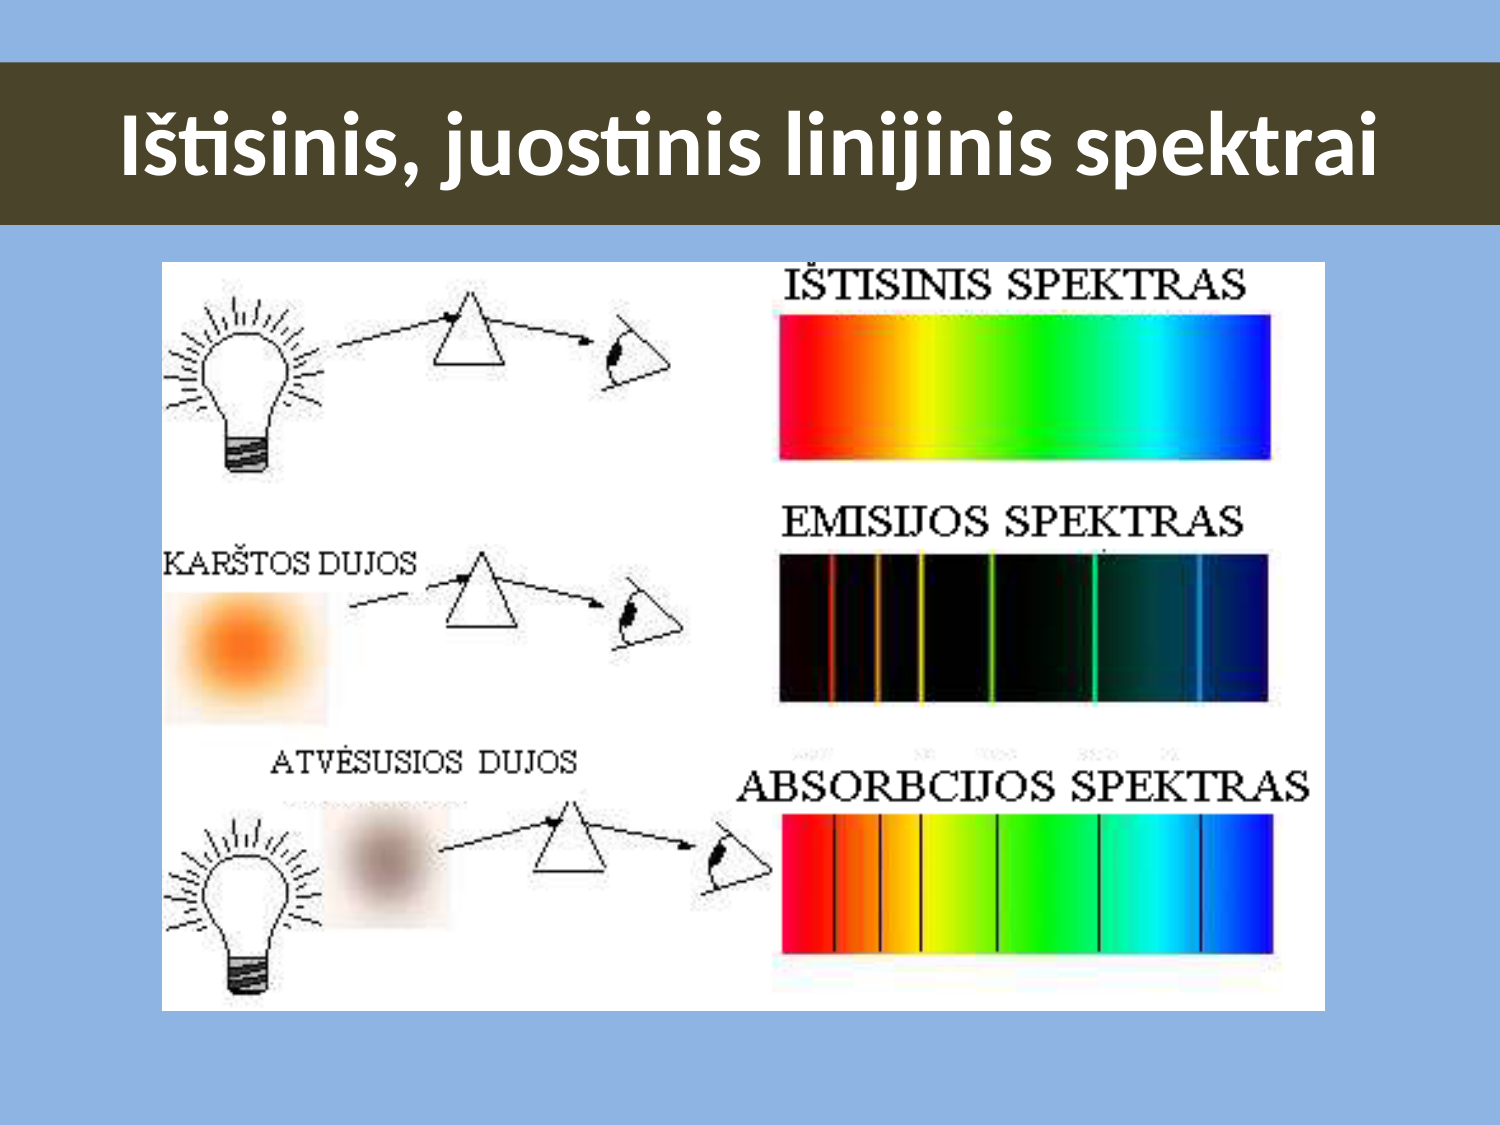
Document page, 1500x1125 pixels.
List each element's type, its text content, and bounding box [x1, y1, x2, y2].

text_box [0, 60, 75, 227]
picture [162, 262, 1326, 1011]
title Ištisinis, juostinis linijinis spektrai [75, 45, 1425, 233]
text_box [1425, 60, 1500, 227]
